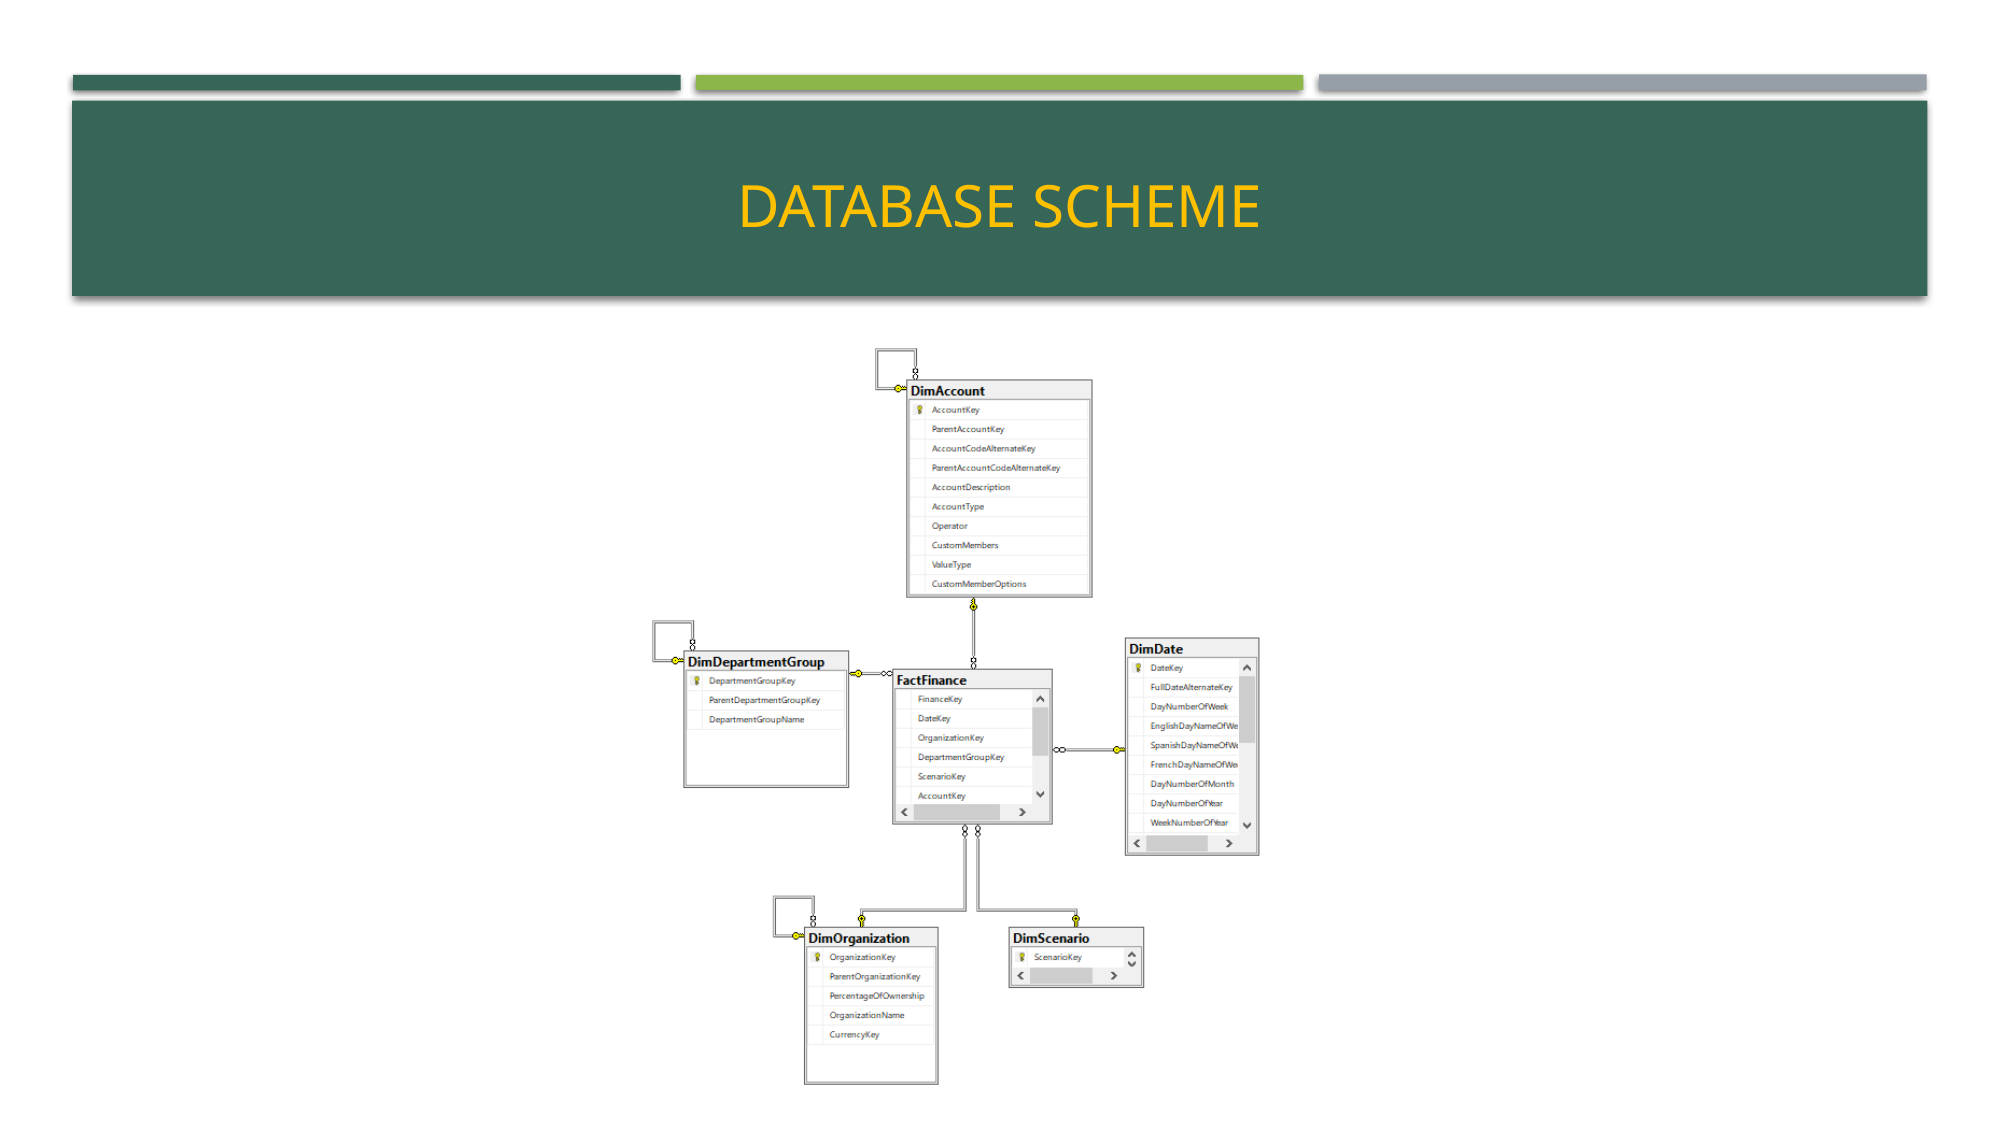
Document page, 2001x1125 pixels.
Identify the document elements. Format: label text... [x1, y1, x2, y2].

title Database scheme [95, 115, 1905, 247]
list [593, 315, 1337, 1125]
